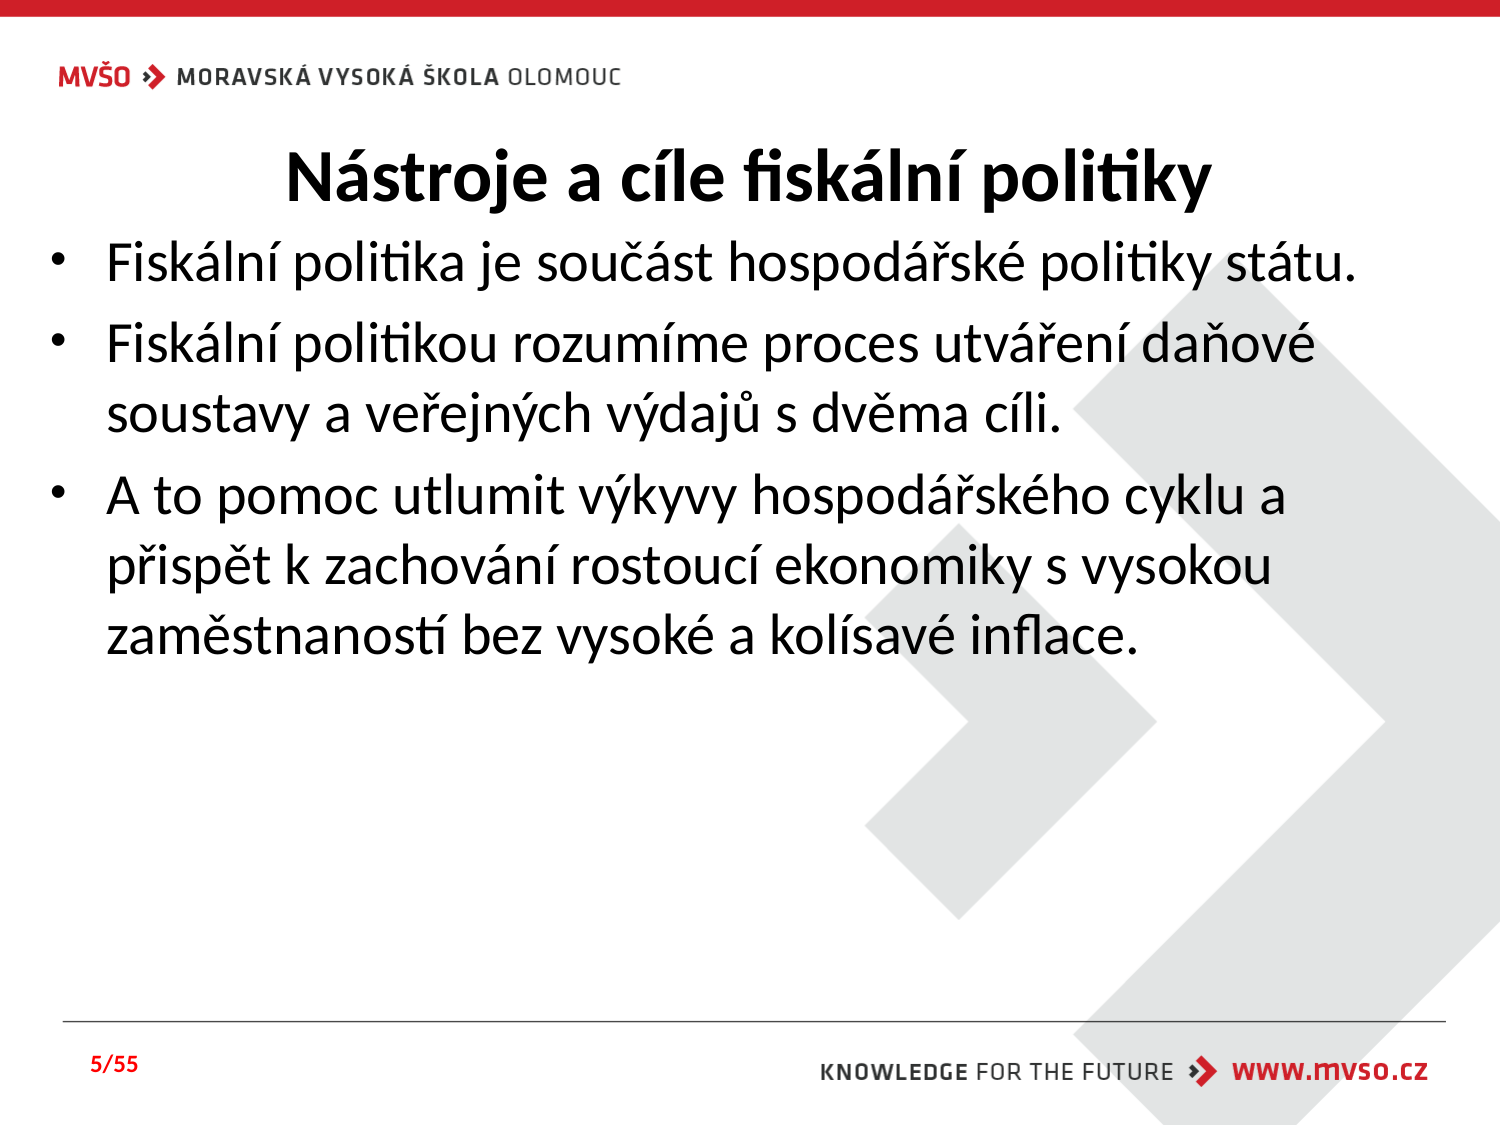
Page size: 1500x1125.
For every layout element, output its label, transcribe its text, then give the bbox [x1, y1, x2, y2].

picture [0, 0, 1500, 1125]
title Nástroje a cíle fiskální politiky [75, 77, 1425, 215]
text_box 5/55 [74, 1040, 213, 1085]
list Fiskální politika je součást hospodářské politiky státu. Fiskální politikou rozumíme proces utváření daňové soustavy a veřejných výdajů s dvěma cíli. A to pomoc utlumit výkyvy hospodářského cyklu a přispět k zachování rostoucí ekonomiky s vysokou zaměstnaností bez vysoké a kolísavé inflace. [34, 215, 1453, 1008]
